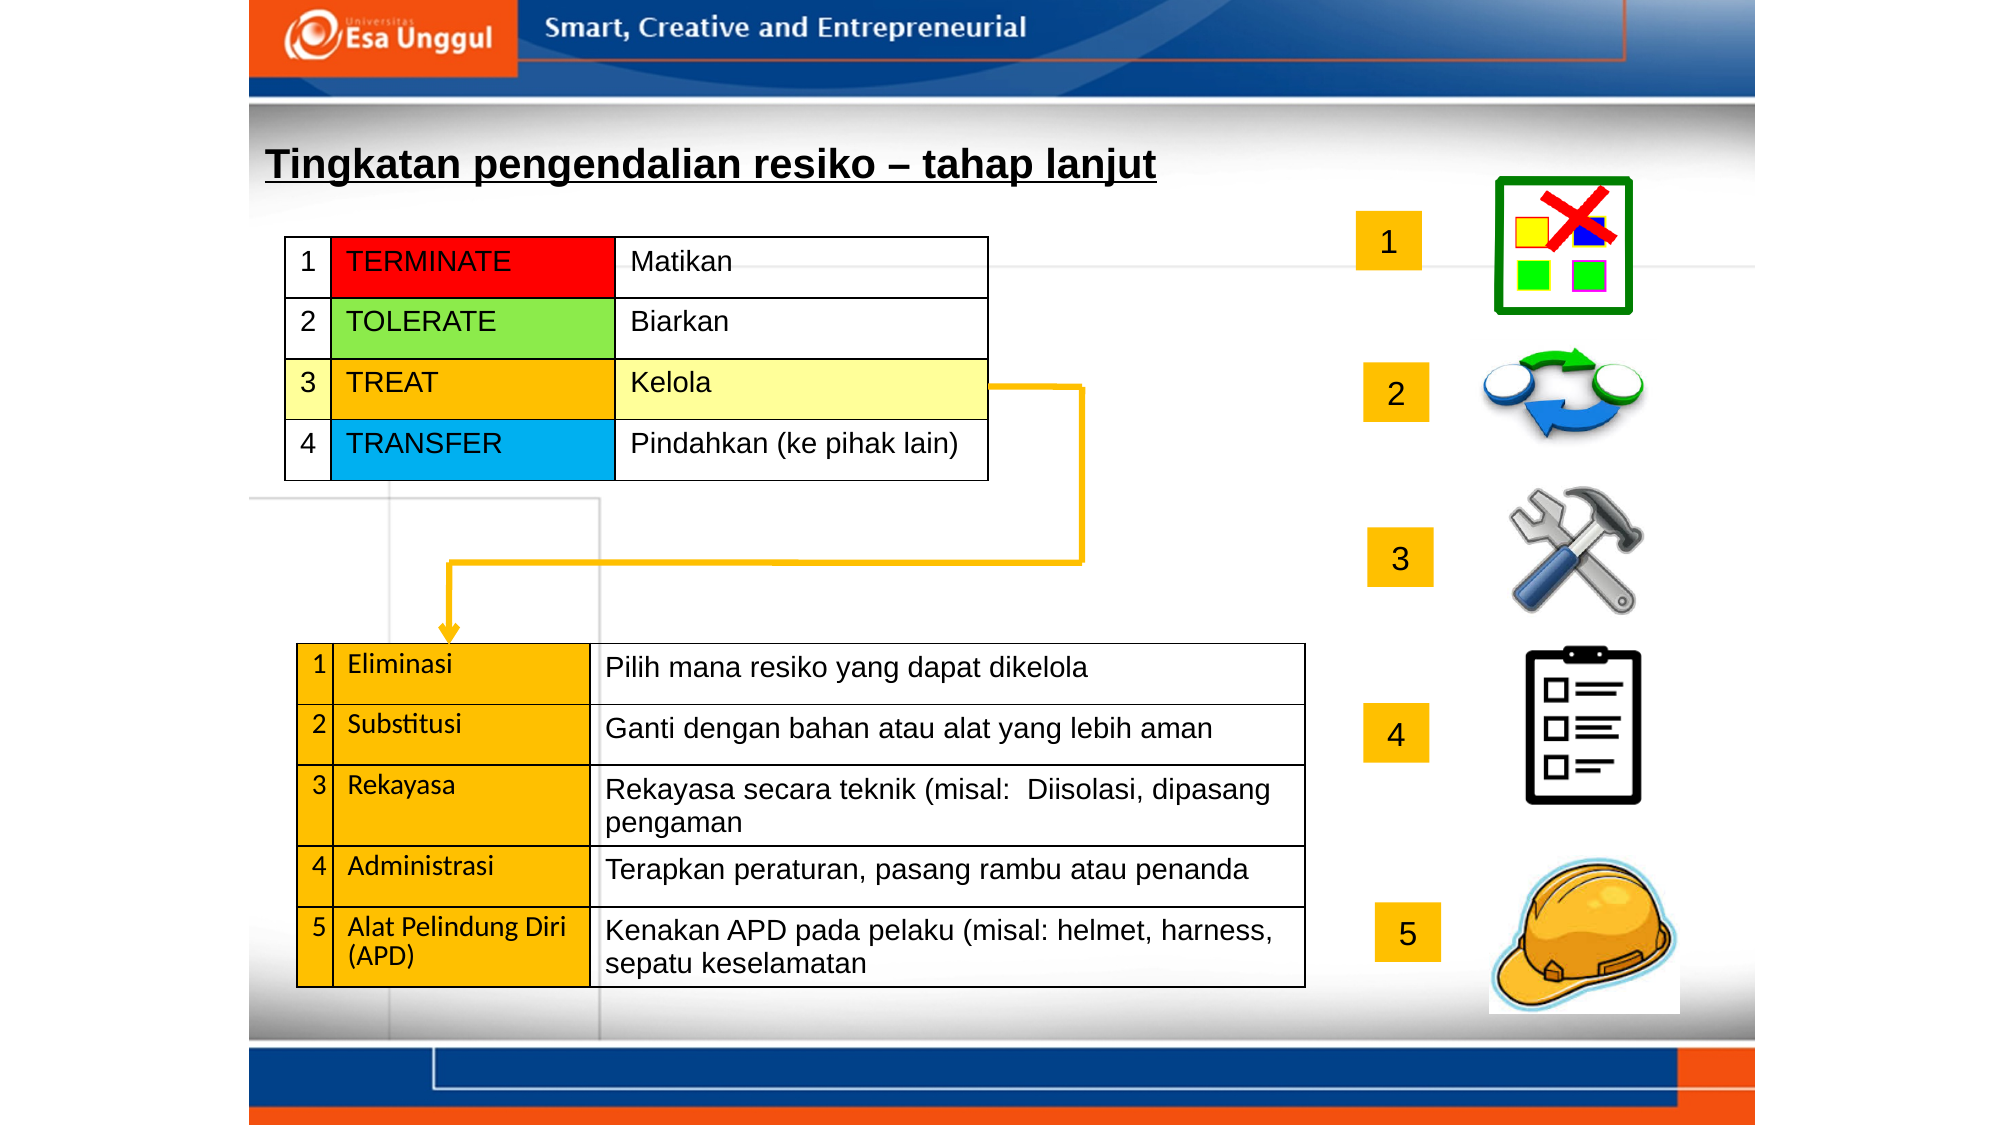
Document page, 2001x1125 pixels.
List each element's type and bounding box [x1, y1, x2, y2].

picture [249, 0, 1755, 1125]
